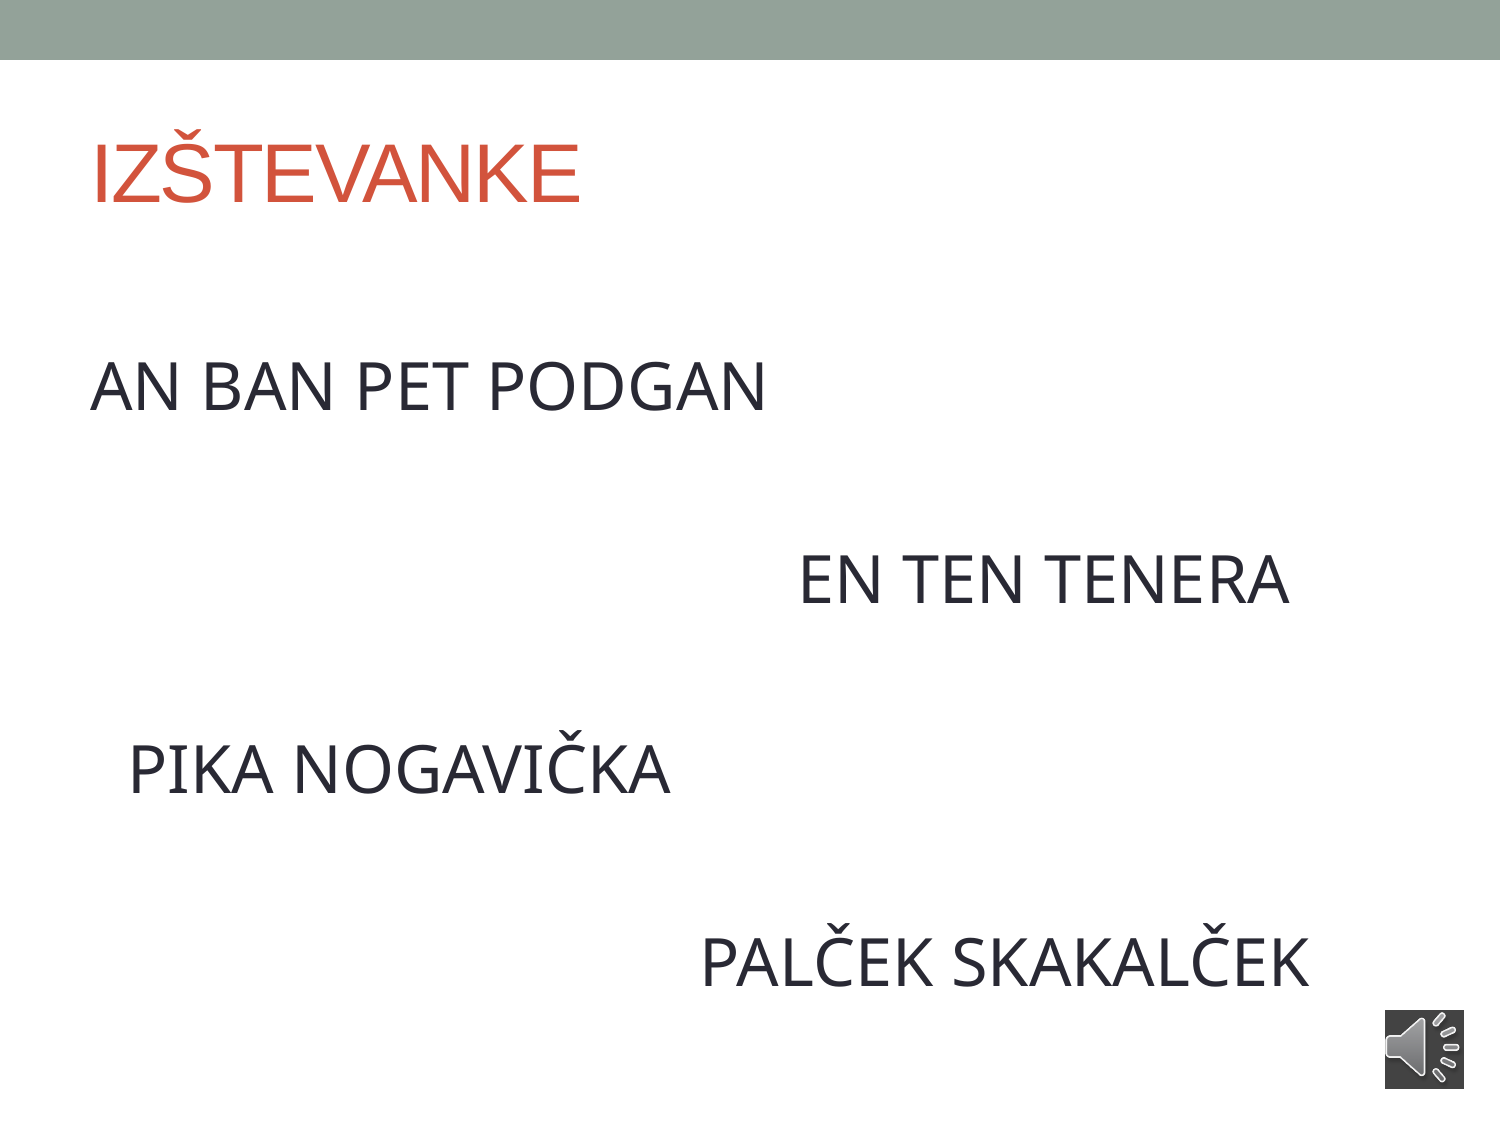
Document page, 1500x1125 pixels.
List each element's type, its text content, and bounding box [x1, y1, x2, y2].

text_box EN TEN TENERA [144, 456, 1495, 650]
picture [1384, 1009, 1465, 1090]
text_box PIKA NOGAVIČKA [112, 645, 1463, 840]
list AN BAN PET PODGAN [75, 262, 1425, 457]
title IZŠTEVANKE [75, 87, 1425, 250]
text_box PALČEK SKAKALČEK [253, 839, 1500, 1033]
